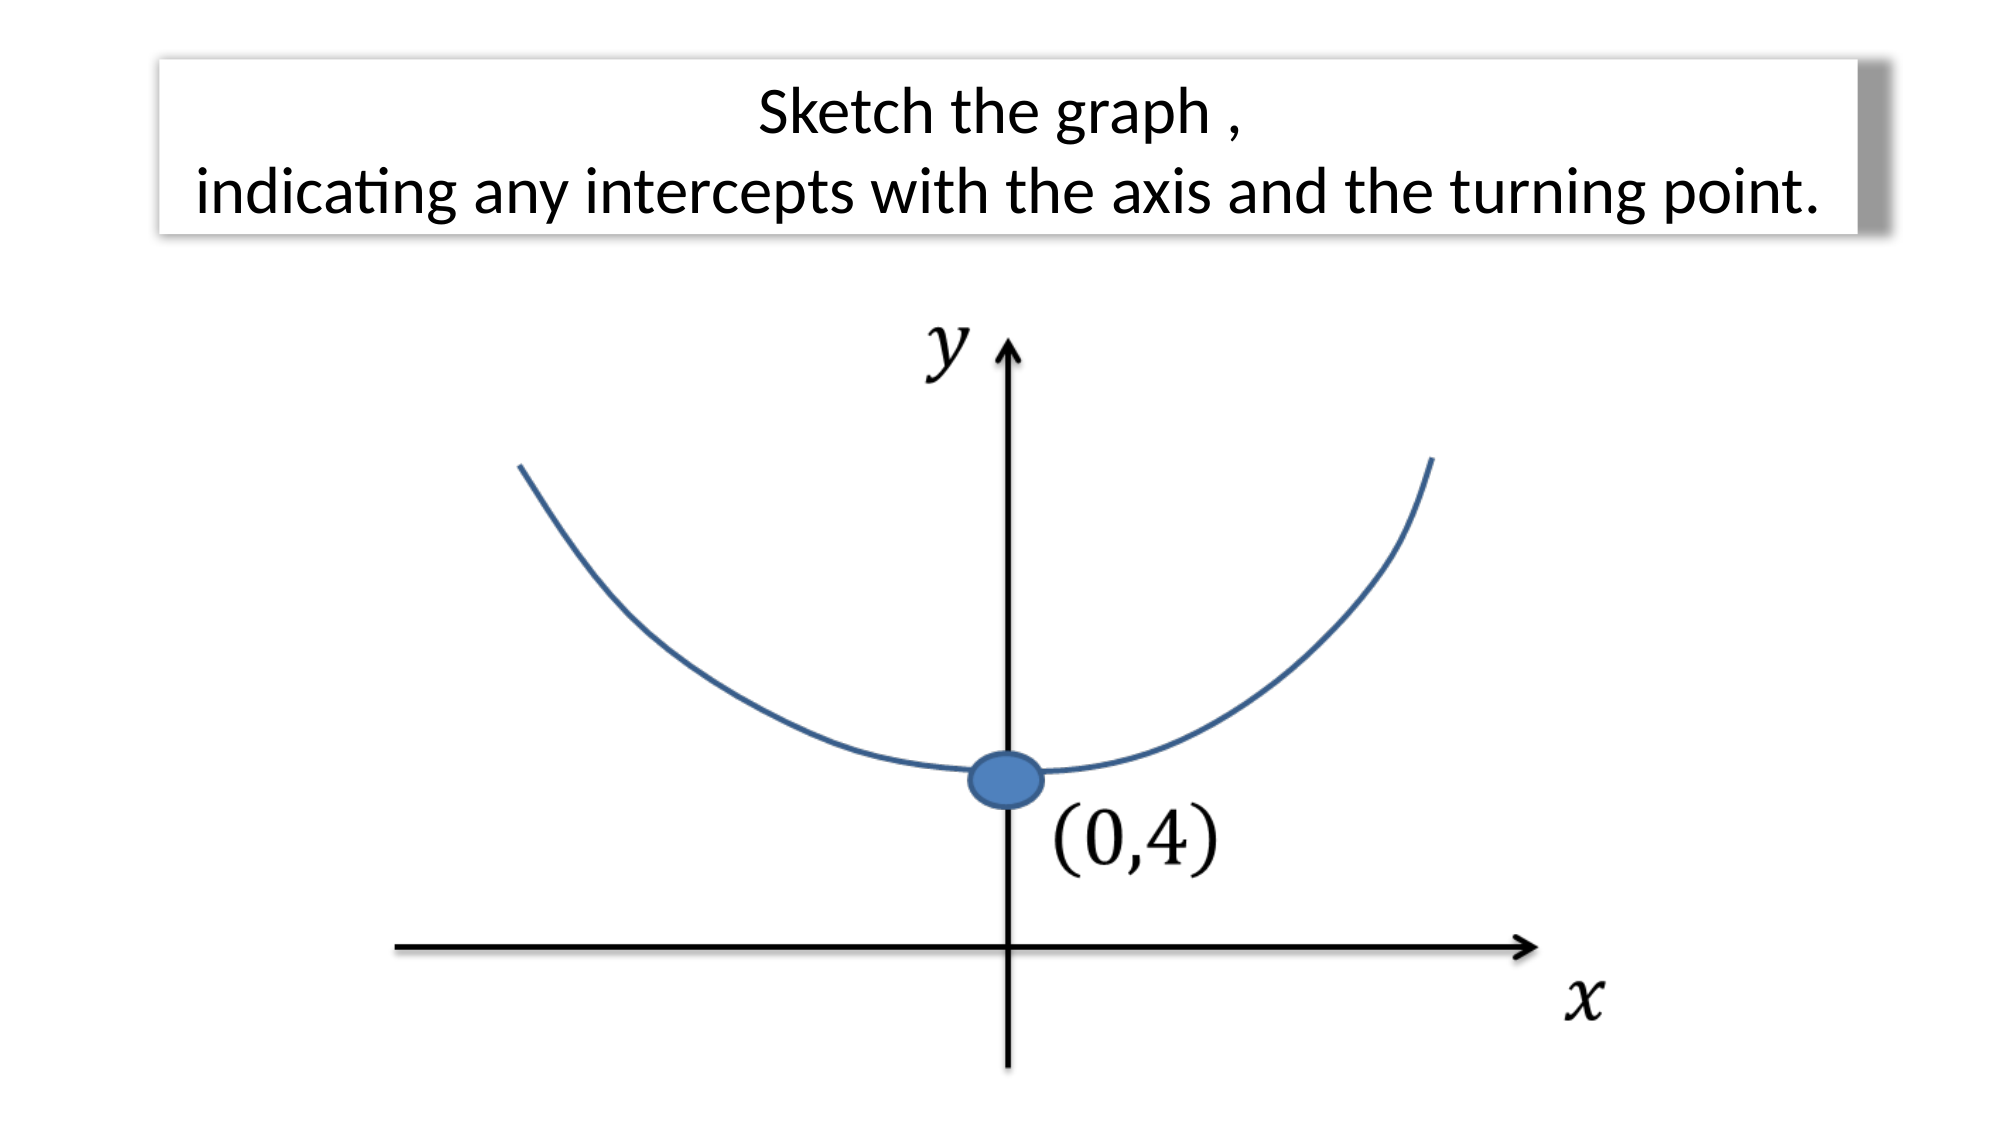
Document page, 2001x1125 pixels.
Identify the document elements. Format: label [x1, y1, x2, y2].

picture [385, 278, 1650, 1083]
